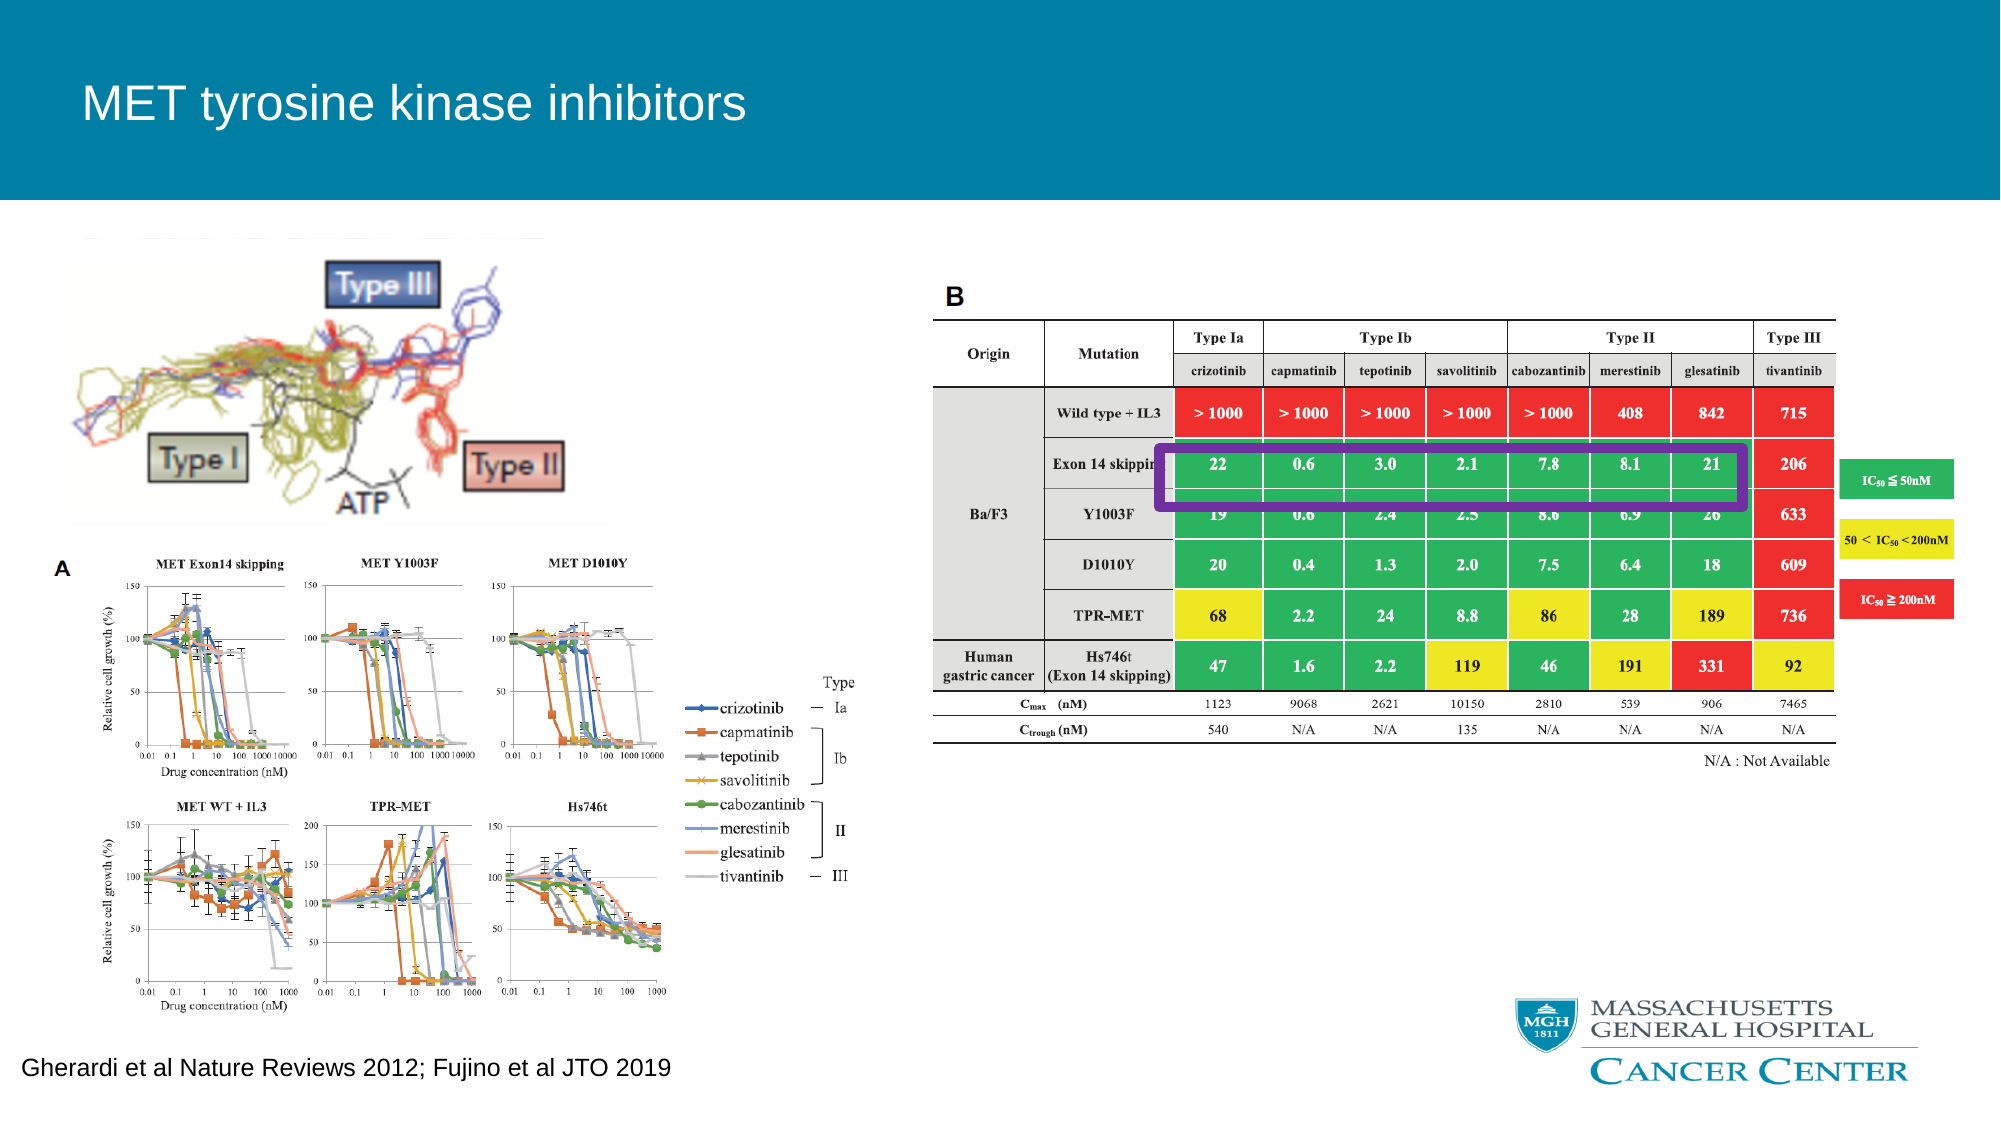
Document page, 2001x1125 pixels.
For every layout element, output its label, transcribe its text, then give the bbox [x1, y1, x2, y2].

picture [1538, 1005, 1555, 1013]
picture [49, 544, 893, 1022]
picture [66, 238, 611, 525]
title MET tyrosine kinase inhibitors [66, 0, 1917, 201]
picture [1526, 1018, 1533, 1026]
picture [915, 273, 1982, 776]
list Gherardi et al Nature Reviews 2012; Fujino et al JTO 2019 [20, 1021, 1522, 1082]
picture [1557, 1018, 1567, 1026]
picture [1466, 962, 1967, 1121]
